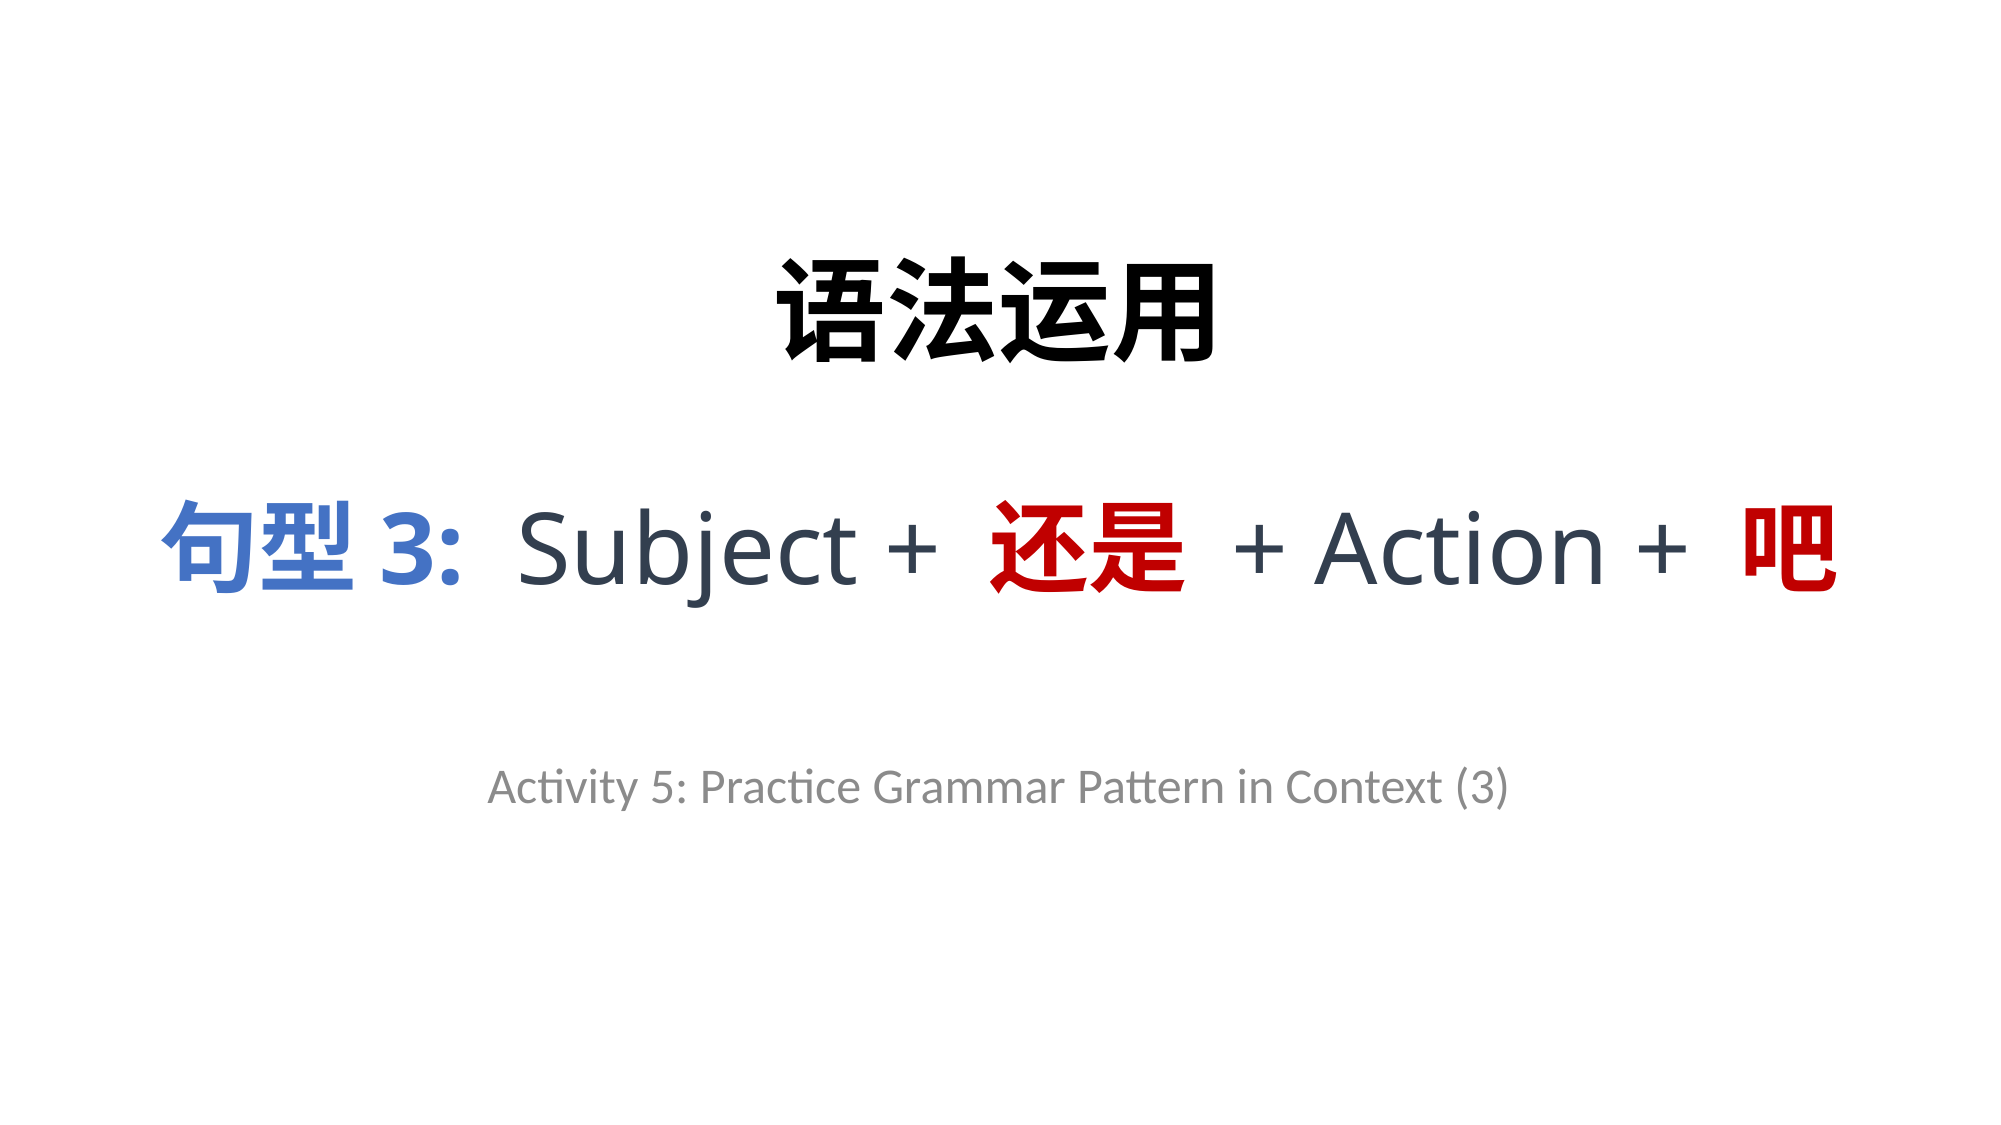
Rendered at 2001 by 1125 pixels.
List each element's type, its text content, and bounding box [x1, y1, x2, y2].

list Activity 5: Practice Grammar Pattern in Context (3) [136, 752, 1862, 999]
title 语法运用 句型3: Subject + 还是 + Action + 吧 [136, 196, 1862, 665]
